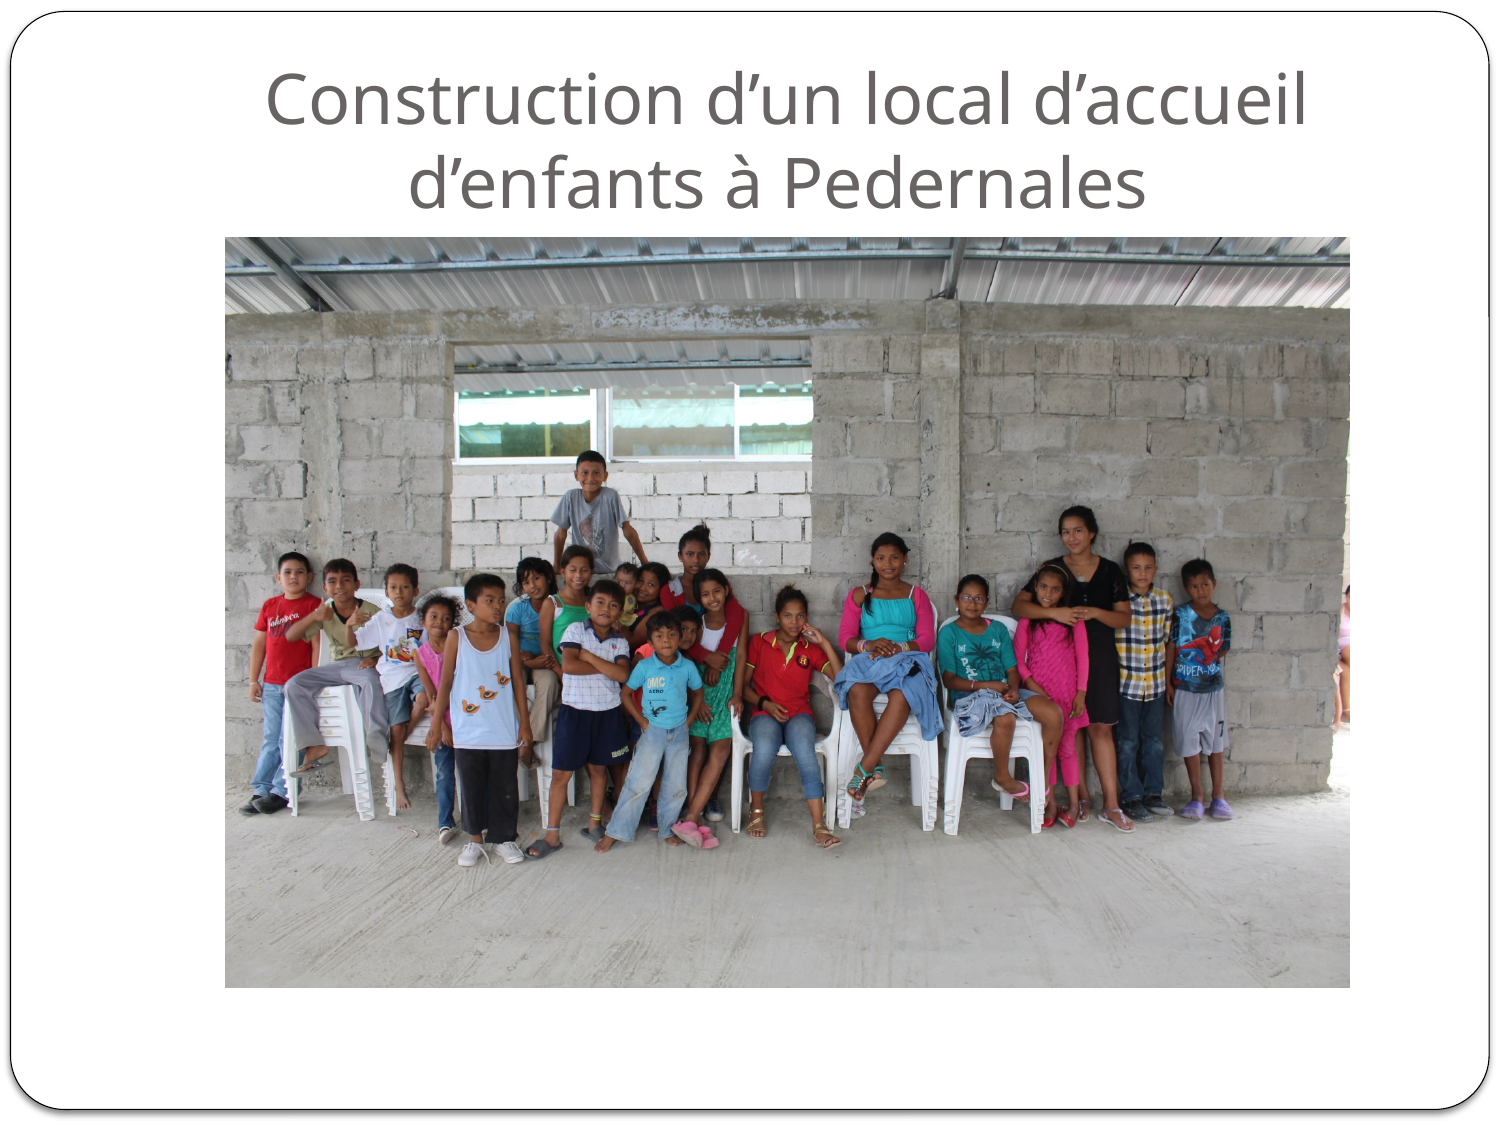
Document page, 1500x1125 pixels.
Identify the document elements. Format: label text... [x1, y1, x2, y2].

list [224, 237, 1351, 988]
title Construction d’un local d’accueil d’enfants à Pedernales [225, 45, 1350, 236]
